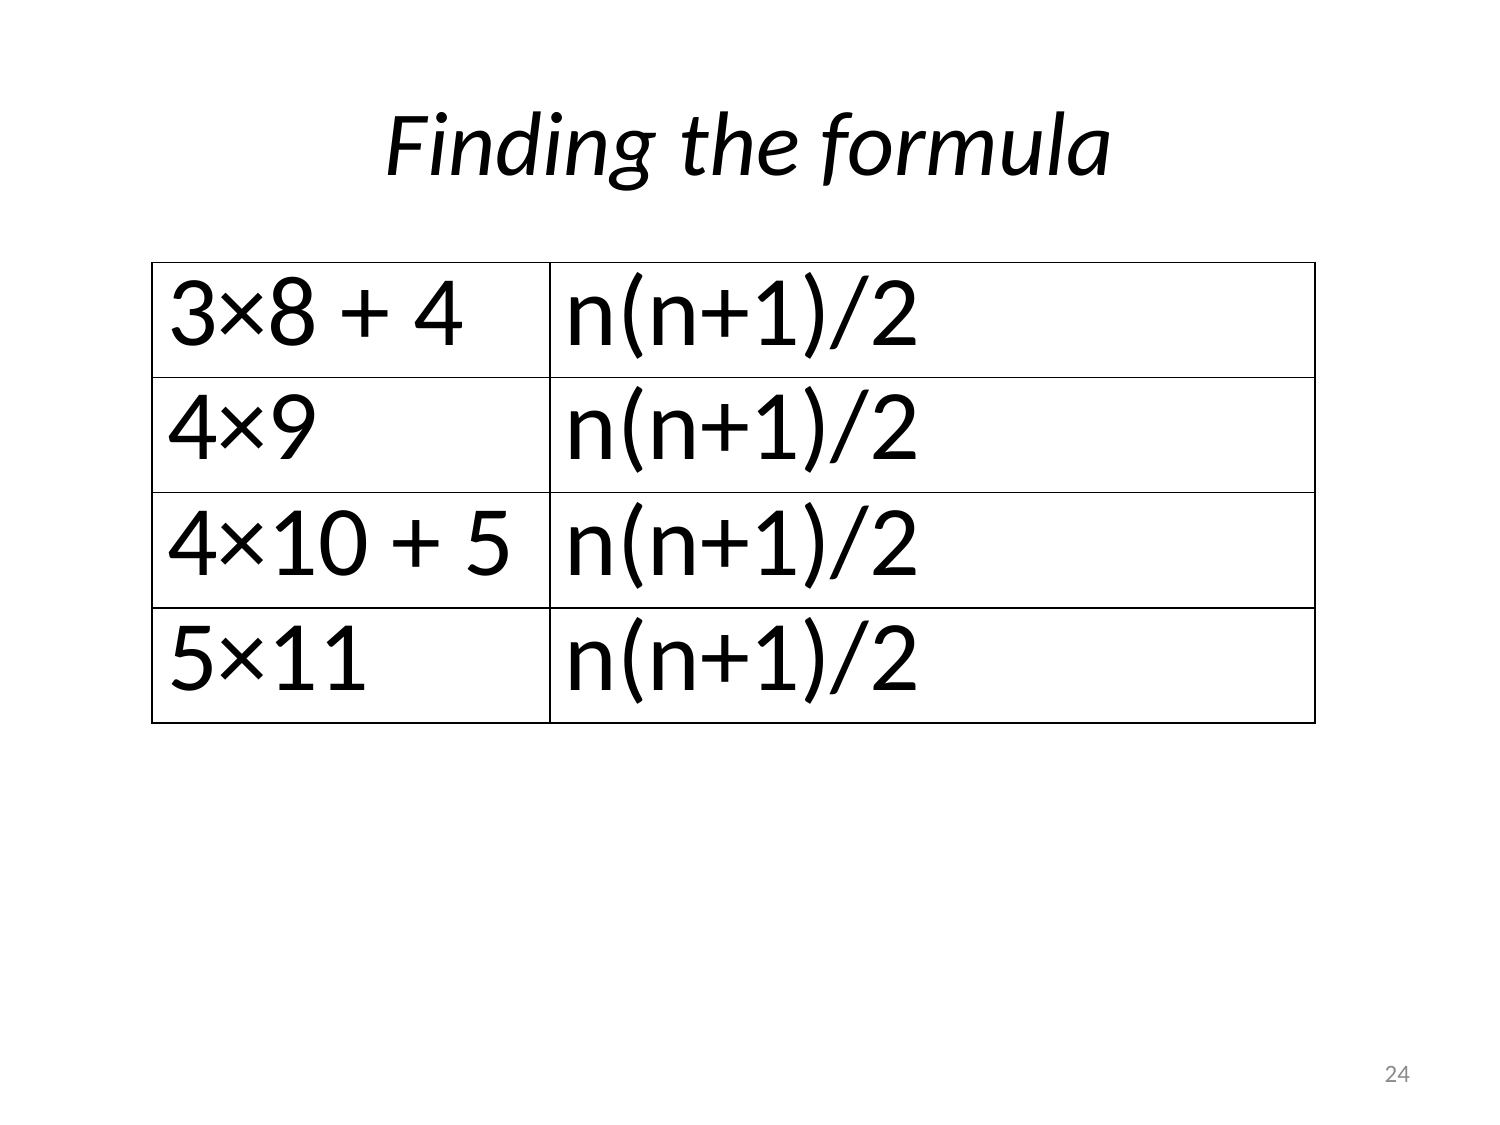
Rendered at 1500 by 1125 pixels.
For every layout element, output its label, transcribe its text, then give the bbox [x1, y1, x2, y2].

table_header 3×8 + 4 [153, 263, 549, 377]
table_cell 4×10 + 5 [153, 493, 549, 607]
title Finding the formula [75, 45, 1425, 233]
table_cell 5×11 [153, 609, 549, 722]
table_cell n(n+1)/2 [551, 493, 1314, 607]
table_cell 4×9 [153, 378, 549, 492]
table_cell n(n+1)/2 [551, 609, 1314, 722]
slide_number 24 [1074, 1042, 1425, 1103]
table_cell n(n+1)/2 [551, 378, 1314, 492]
table_header n(n+1)/2 [551, 263, 1314, 377]
